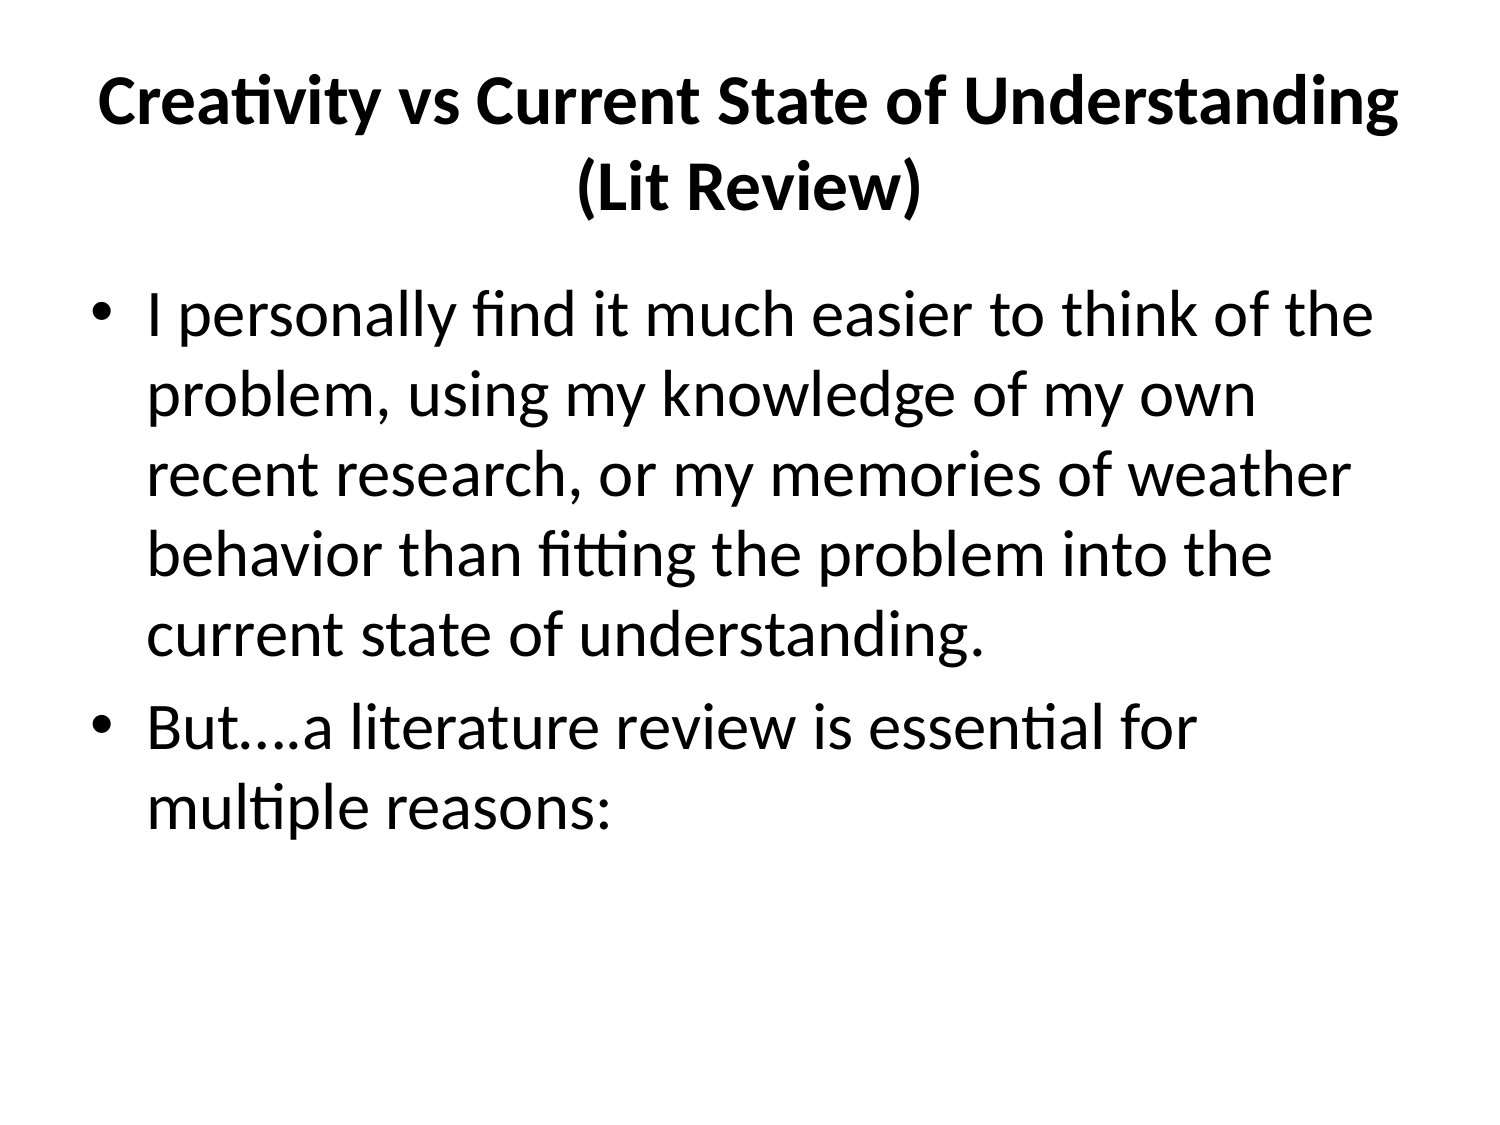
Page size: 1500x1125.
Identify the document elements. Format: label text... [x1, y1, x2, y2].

title Creativity vs Current State of Understanding (Lit Review) [75, 45, 1425, 233]
list I personally find it much easier to think of the problem, using my knowledge of my own recent research, or my memories of weather behavior than fitting the problem into the current state of understanding. But….a literature review is essential for multiple reasons: [75, 262, 1425, 1005]
